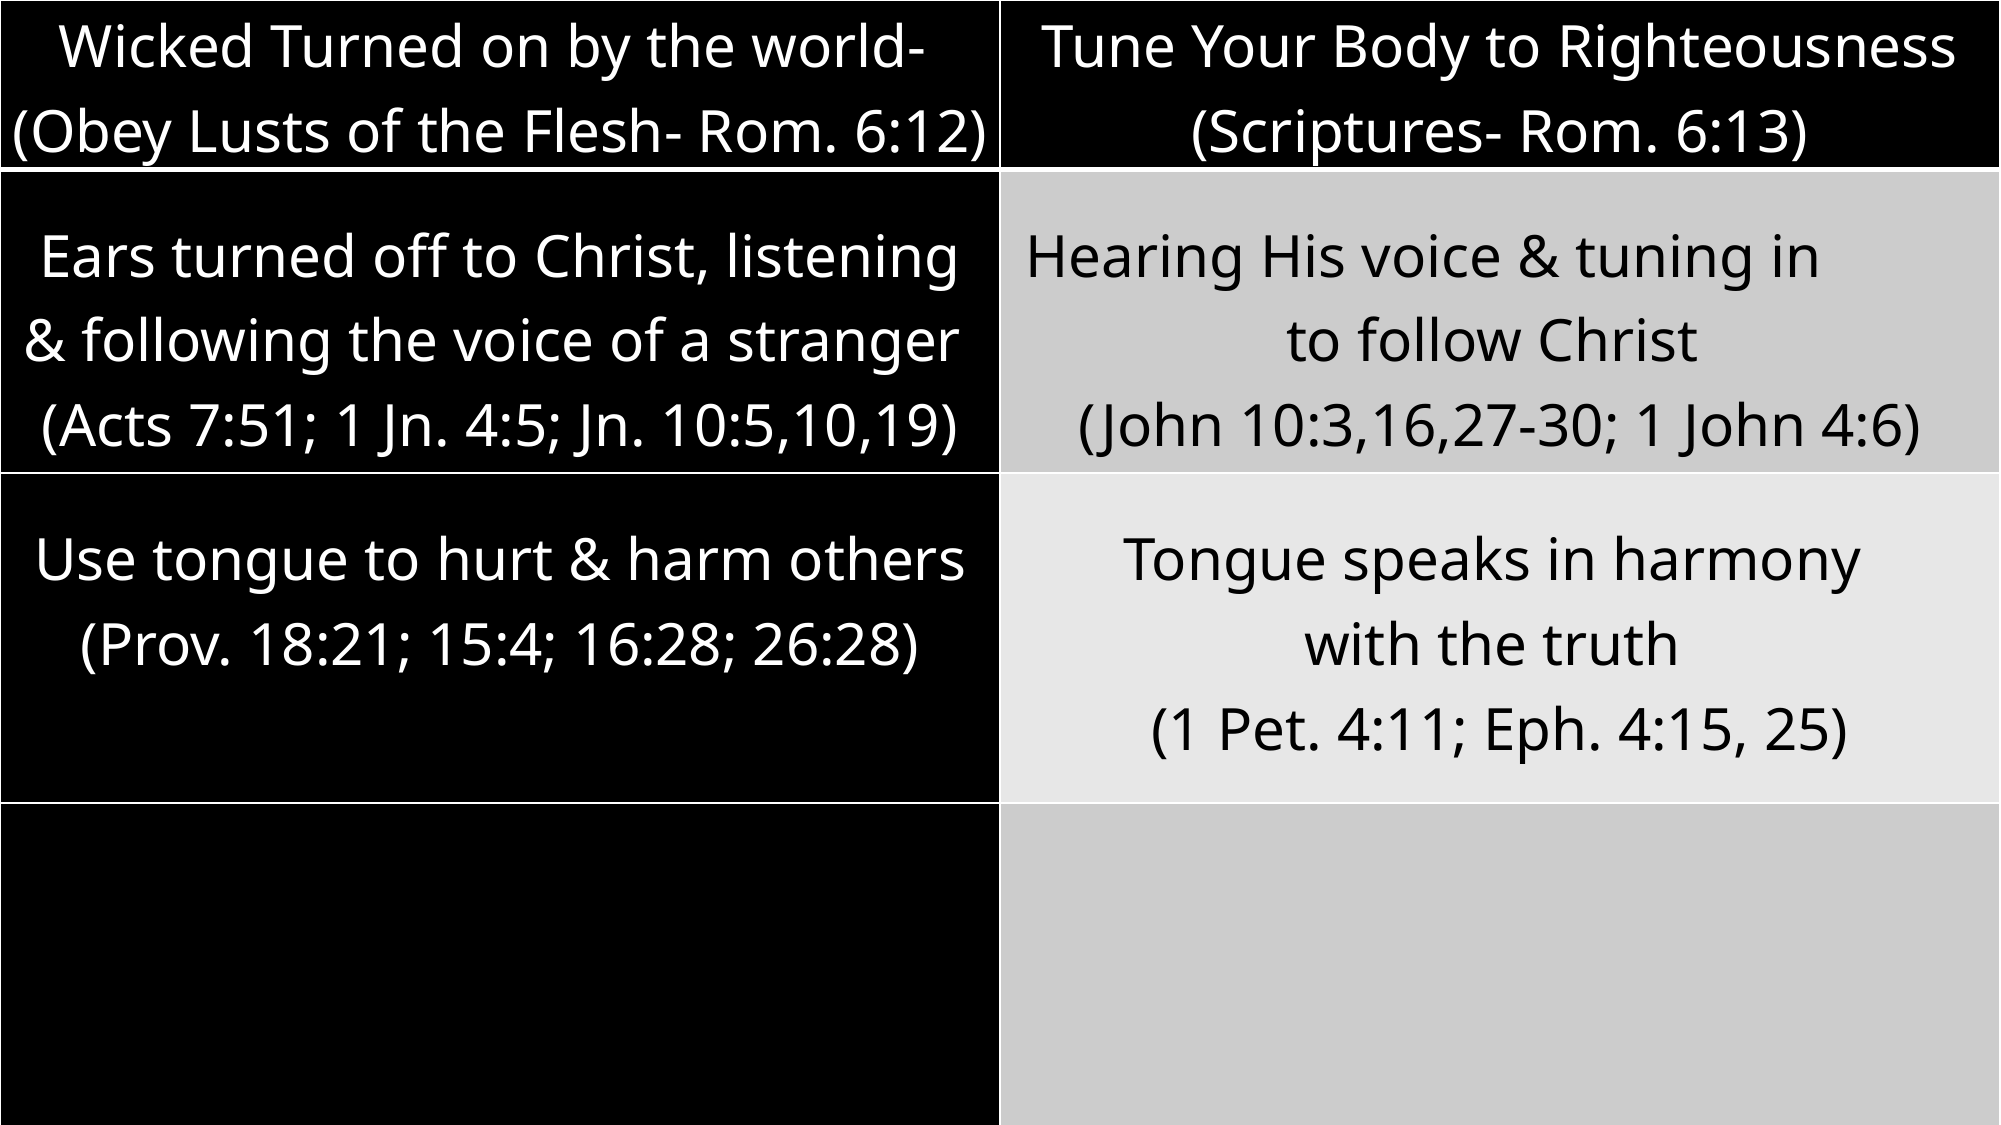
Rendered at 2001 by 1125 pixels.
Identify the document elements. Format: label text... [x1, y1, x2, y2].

table_header Tune Your Body to Righteousness (Scriptures- Rom. 6:13) [1001, 1, 1999, 167]
table_cell Hearing His voice & tuning in to follow Christ (John 10:3,16,27-30; 1 John 4:6) [1001, 172, 1999, 472]
table_header Wicked Turned on by the world- (Obey Lusts of the Flesh- Rom. 6:12) [1, 1, 999, 167]
table_cell [1001, 804, 1999, 1125]
table_cell Use tongue to hurt & harm others (Prov. 18:21; 15:4; 16:28; 26:28) [1, 474, 999, 802]
table_cell Ears turned off to Christ, listening & following the voice of a stranger (Acts 7:51; 1 Jn. 4:5; Jn. 10:5,10,19) [1, 172, 999, 472]
table_cell Tongue speaks in harmony with the truth (1 Pet. 4:11; Eph. 4:15, 25) [1001, 474, 1999, 802]
table_cell [1, 804, 999, 1125]
